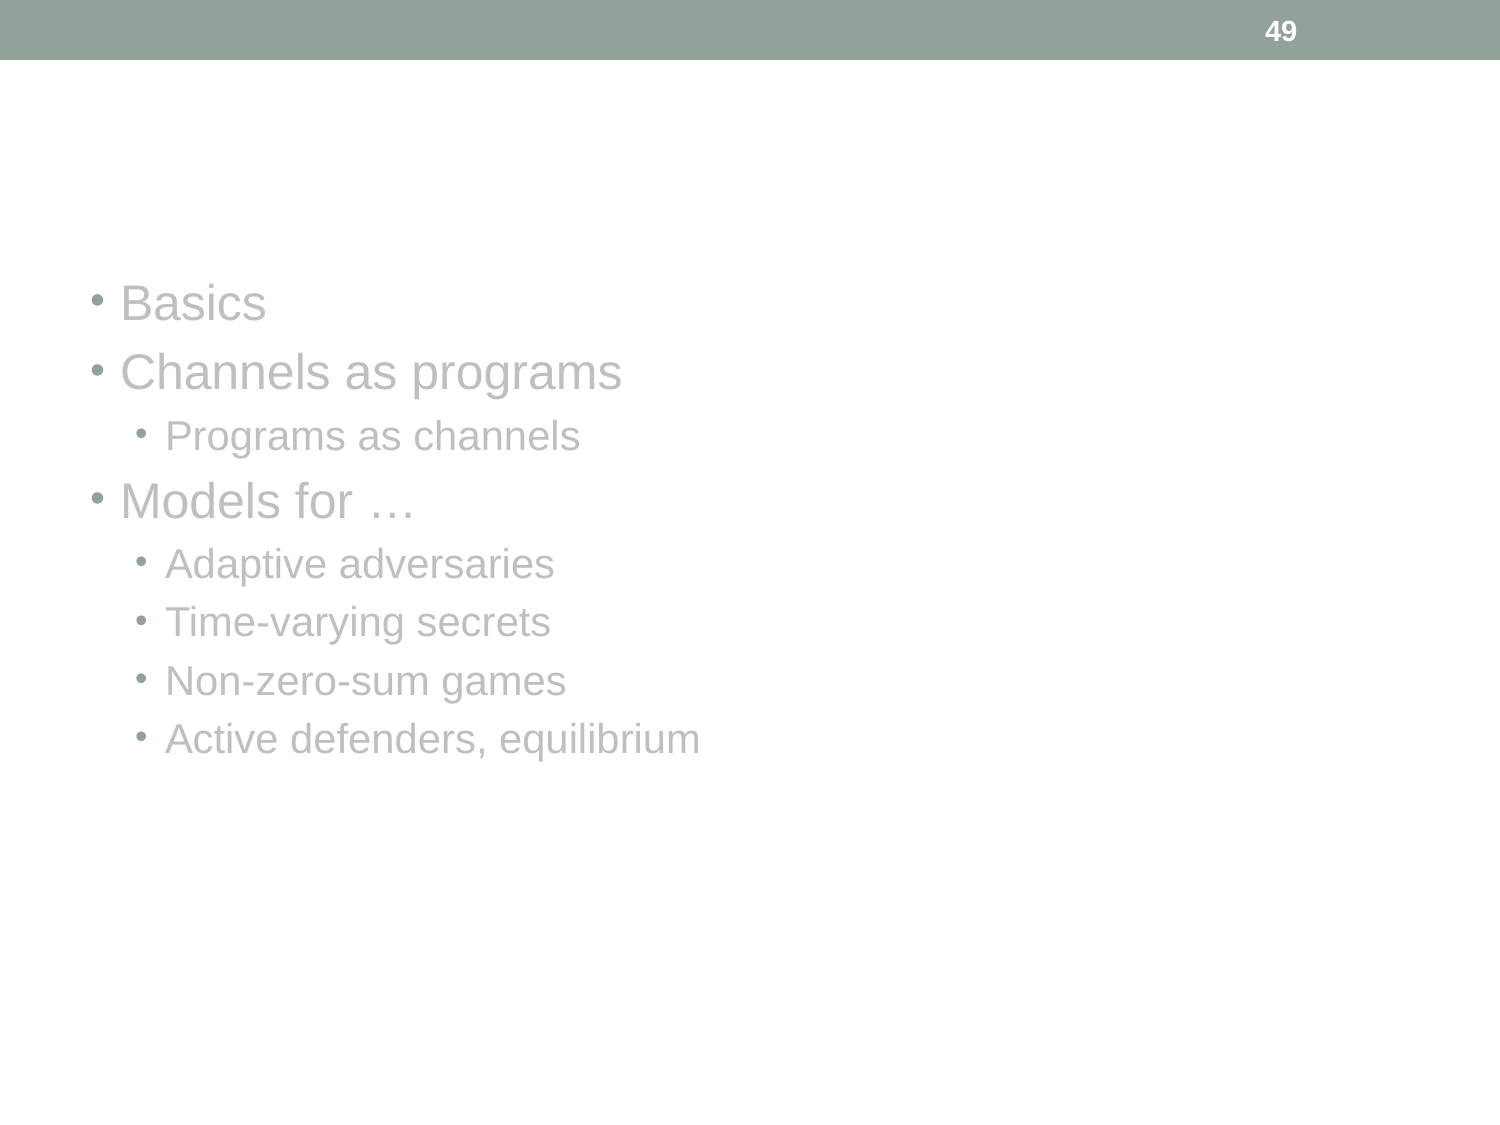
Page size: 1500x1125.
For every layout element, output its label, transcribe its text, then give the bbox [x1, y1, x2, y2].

slide_number 49 [1250, 3, 1425, 57]
list Basics Channels as programs Programs as channels Models for … Adaptive adversaries Time-varying secrets Non-zero-sum games Active defenders, equilibrium [75, 262, 1425, 1063]
